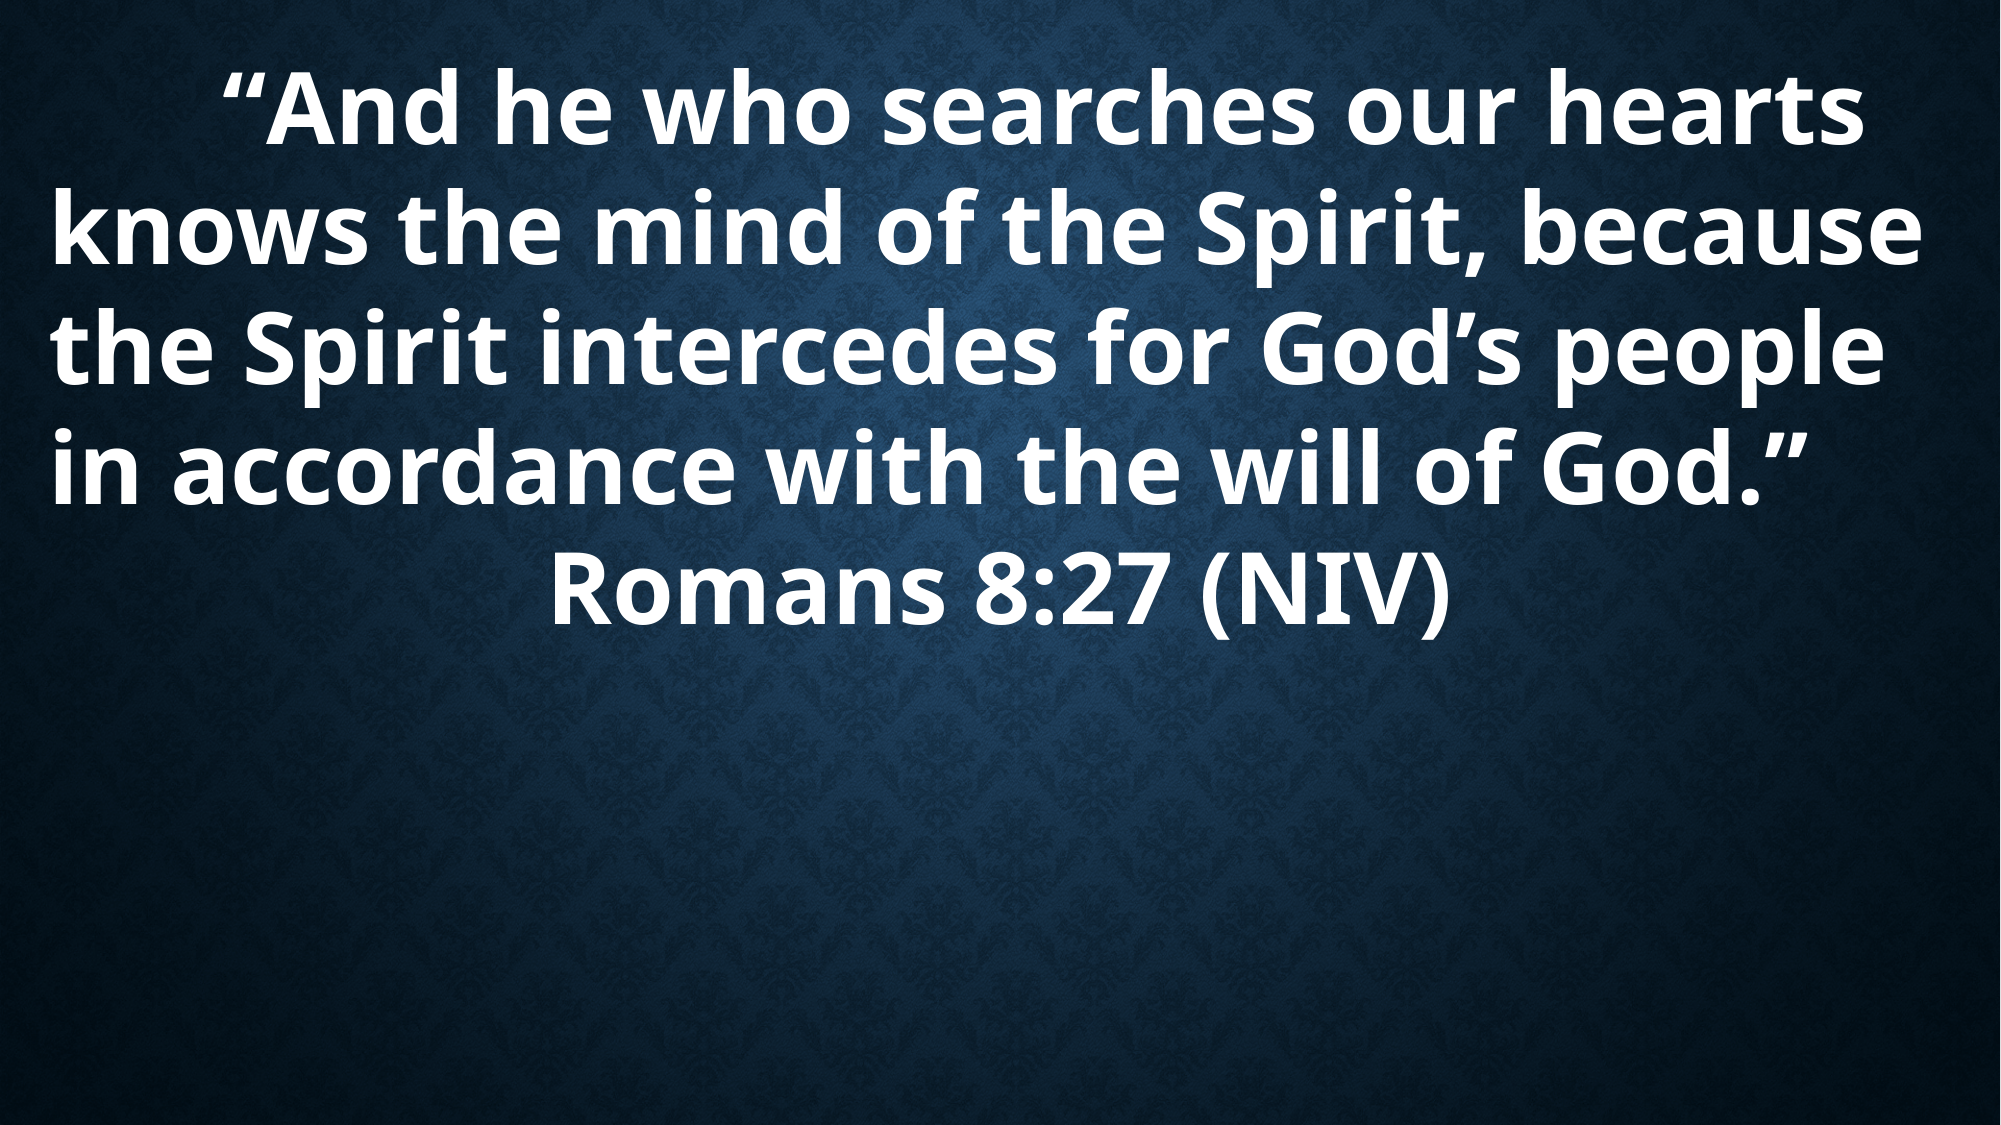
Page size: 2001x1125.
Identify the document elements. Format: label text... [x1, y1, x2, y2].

text_box “And he who searches our hearts knows the mind of the Spirit, because the Spirit intercedes for God’s people in accordance with the will of God.” Romans 8:27 (NIV) [33, 37, 1967, 762]
